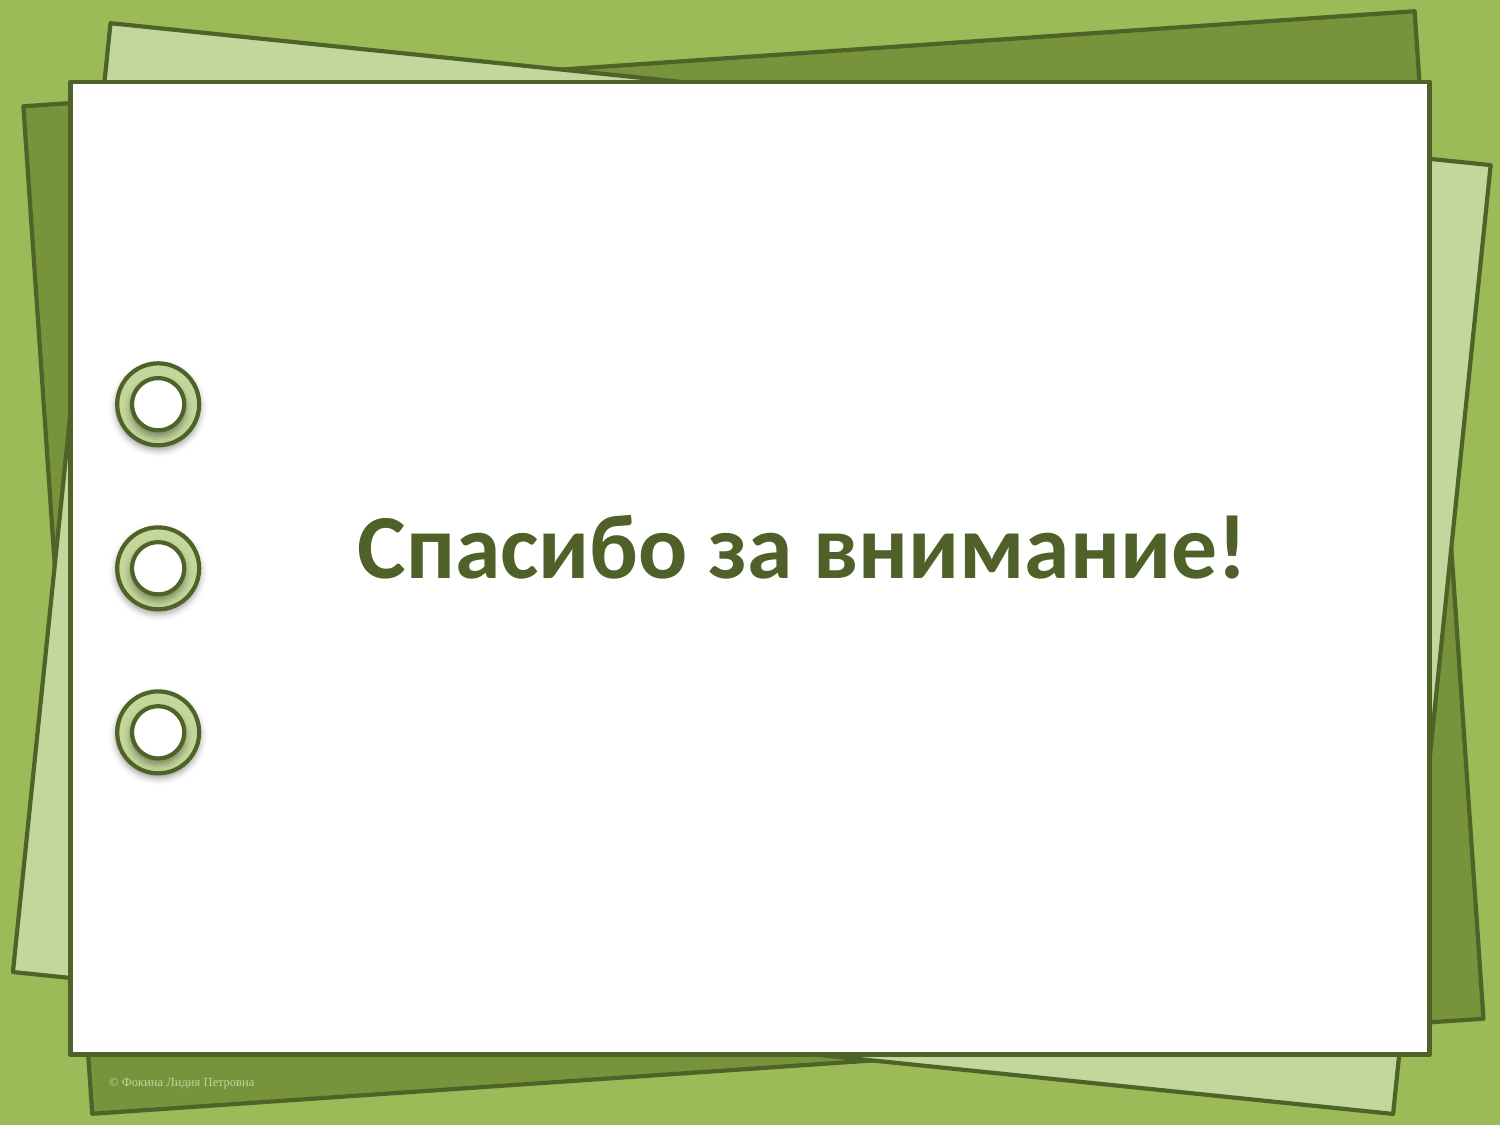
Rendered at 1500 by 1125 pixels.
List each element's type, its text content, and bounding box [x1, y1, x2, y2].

title Спасибо за внимание! [230, 479, 1376, 668]
